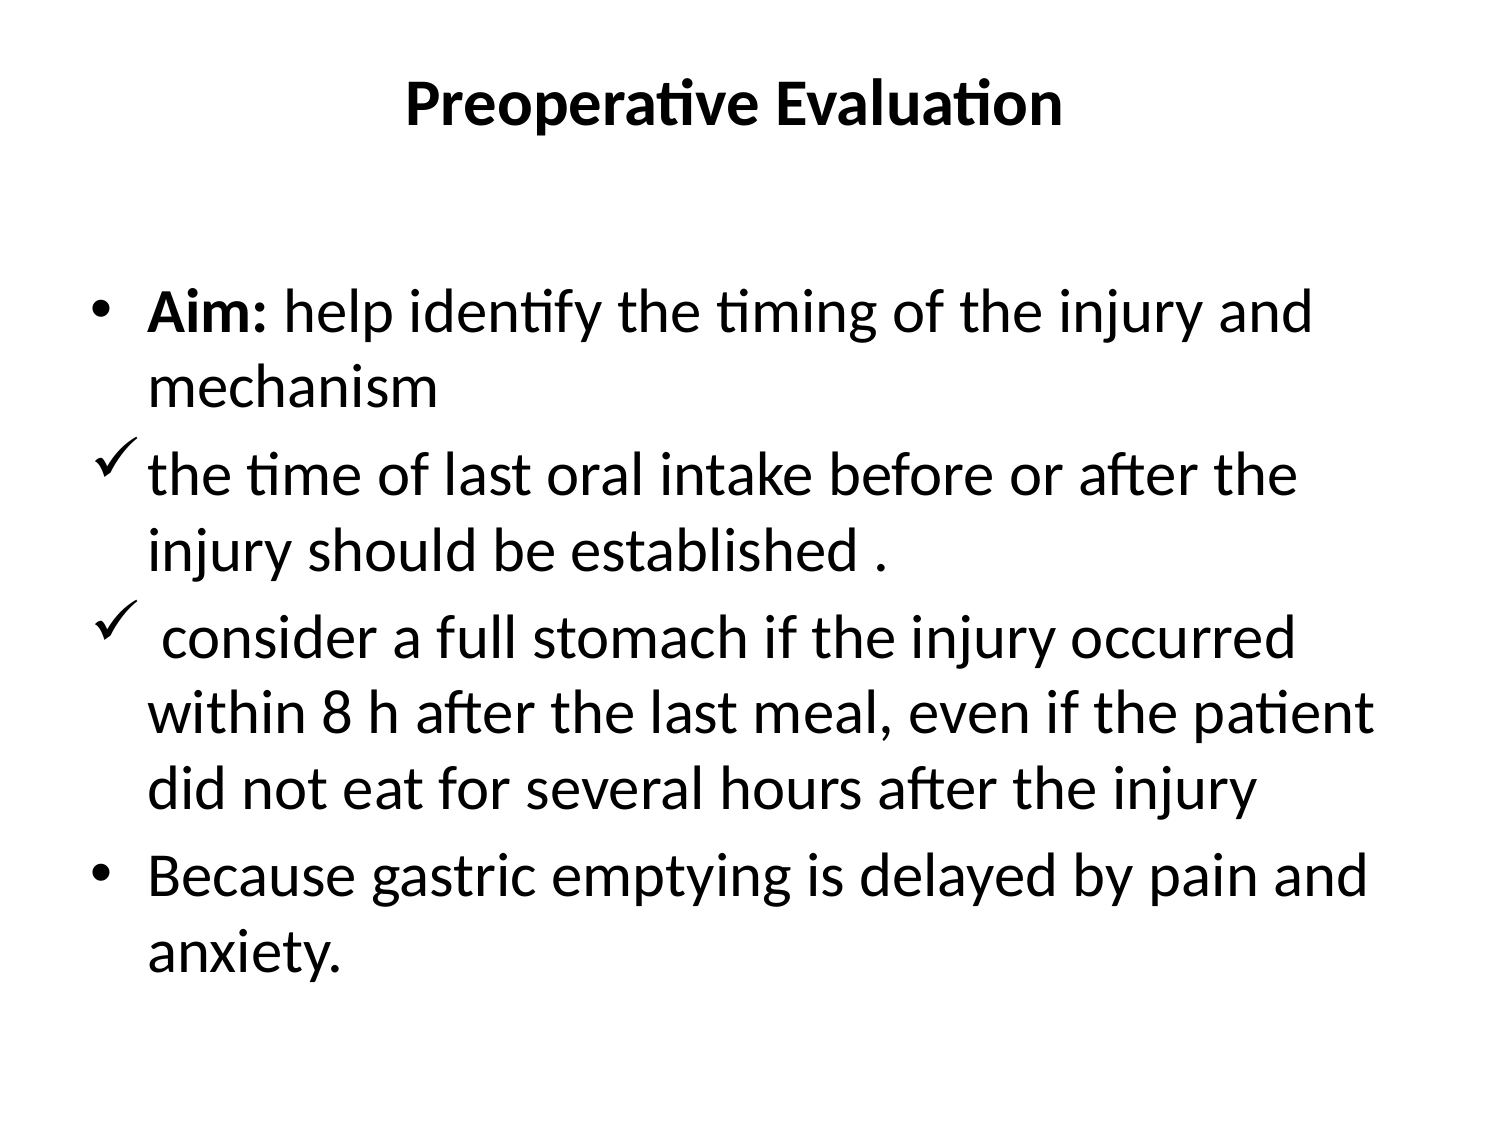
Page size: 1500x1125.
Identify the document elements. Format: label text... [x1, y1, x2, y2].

list Aim: help identify the timing of the injury and mechanism the time of last oral intake before or after the injury should be established . consider a full stomach if the injury occurred within 8 h after the last meal, even if the patient did not eat for several hours after the injury Because gastric emptying is delayed by pain and anxiety. [75, 262, 1425, 1005]
title Preoperative Evaluation [75, 45, 1425, 233]
